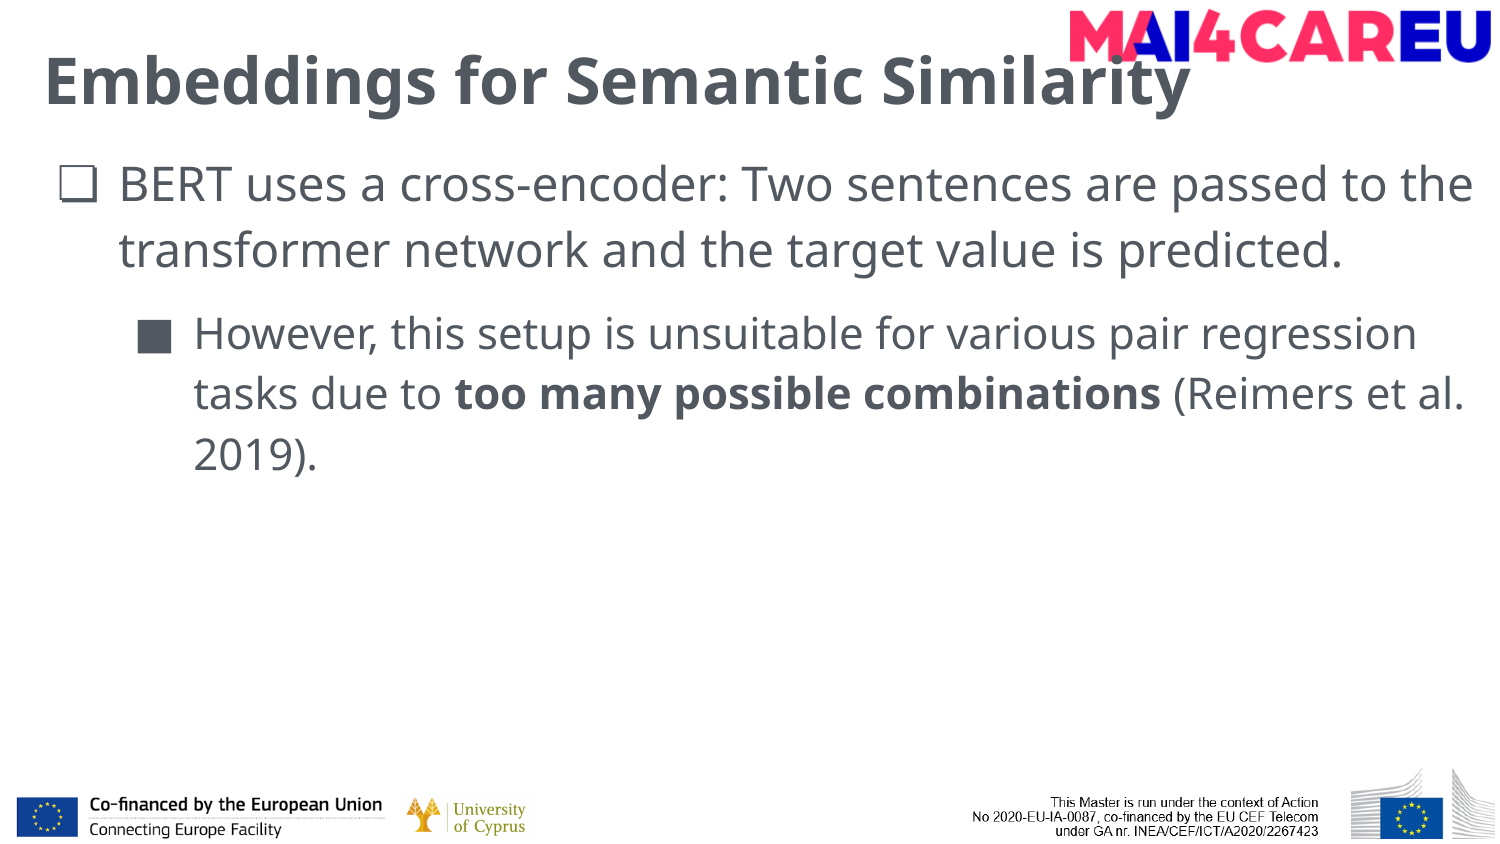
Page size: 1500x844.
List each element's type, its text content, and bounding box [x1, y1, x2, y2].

picture [398, 789, 537, 839]
picture [1069, 0, 1497, 71]
title Embeddings for Semantic Similarity [33, 29, 1464, 103]
picture [11, 784, 394, 844]
picture [970, 765, 1500, 839]
list BERT uses a cross-encoder: Two sentences are passed to the transformer network and the target value is predicted. However, this setup is unsuitable for various pair regression tasks due to too many possible combinations (Reimers et al. 2019). [33, 135, 1500, 758]
